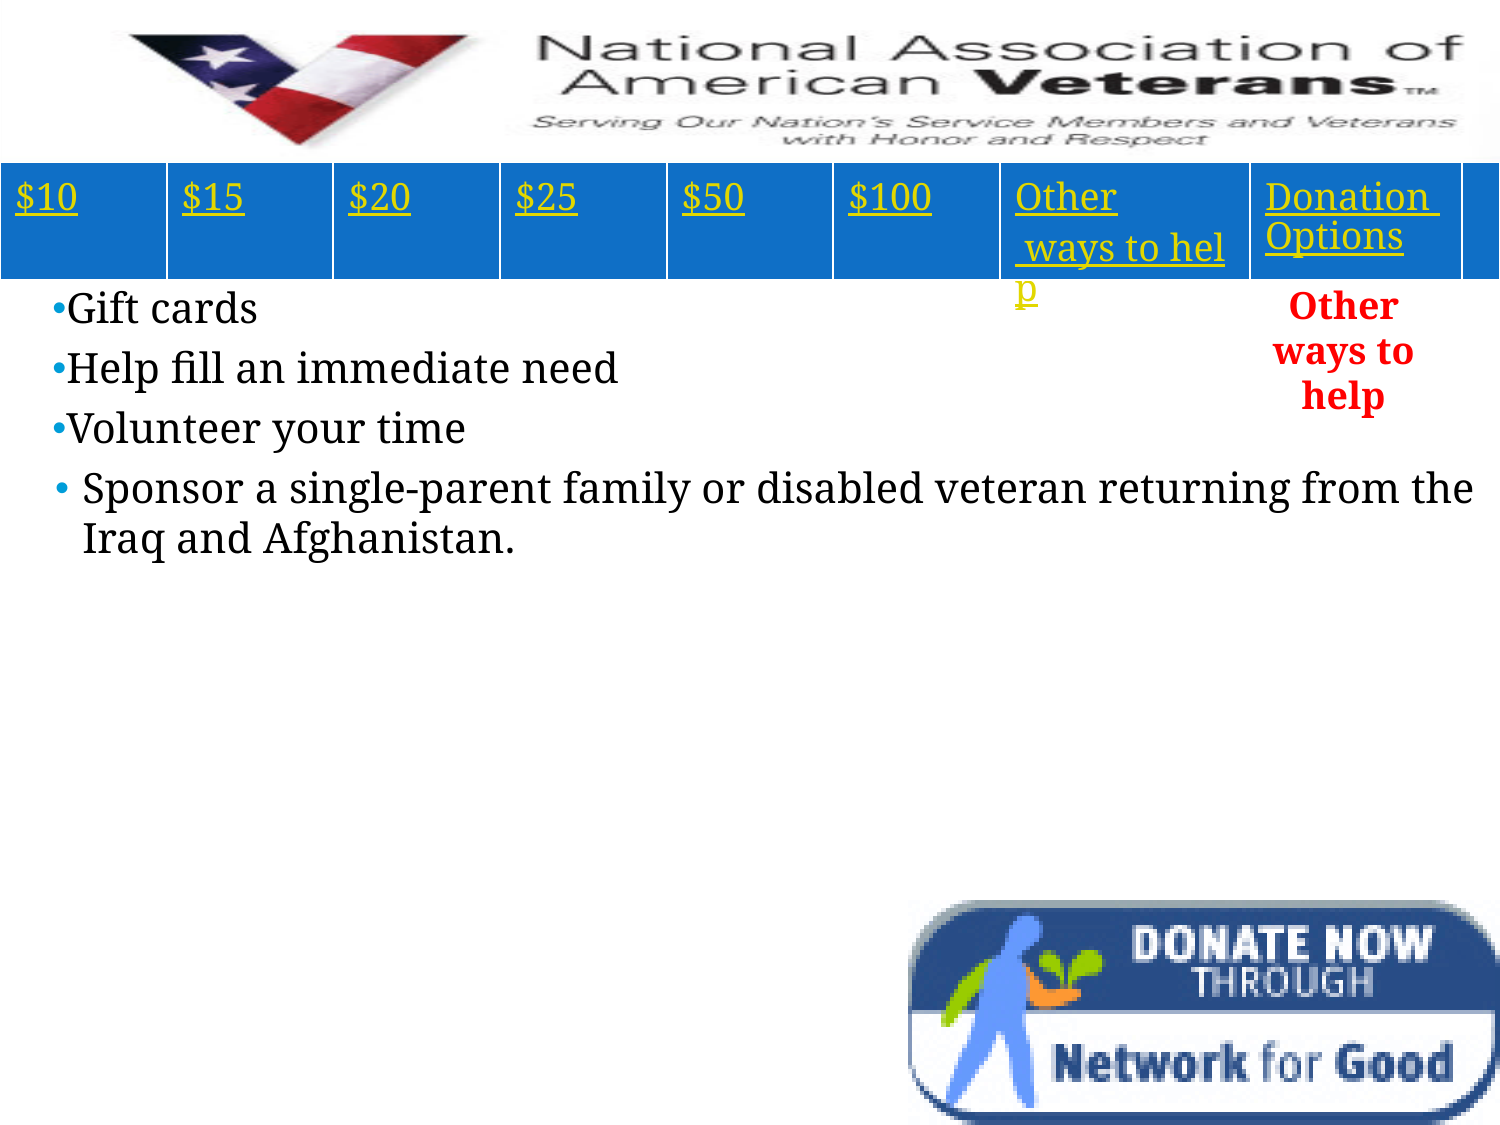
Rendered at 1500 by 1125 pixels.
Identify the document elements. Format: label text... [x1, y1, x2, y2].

table_header Donation Options [1251, 175, 1461, 279]
text_box [1212, 299, 1425, 427]
table_header $15 [168, 175, 332, 279]
table_header $100 [834, 175, 999, 279]
table_header $50 [668, 175, 832, 279]
picture [0, 0, 1500, 163]
table_header $20 [334, 175, 499, 279]
text_box Gift cards Help fill an immediate need Volunteer your time Sponsor a single-parent family or disabled veteran returning from the Iraq and Afghanistan. [37, 281, 1500, 570]
table_header $10 [1, 174, 166, 279]
text_box Other ways to help [1224, 281, 1463, 425]
table_header $25 [501, 175, 666, 279]
table_header [1463, 174, 1499, 279]
picture [907, 900, 1500, 1125]
table_header Other ways to help [1001, 175, 1249, 279]
